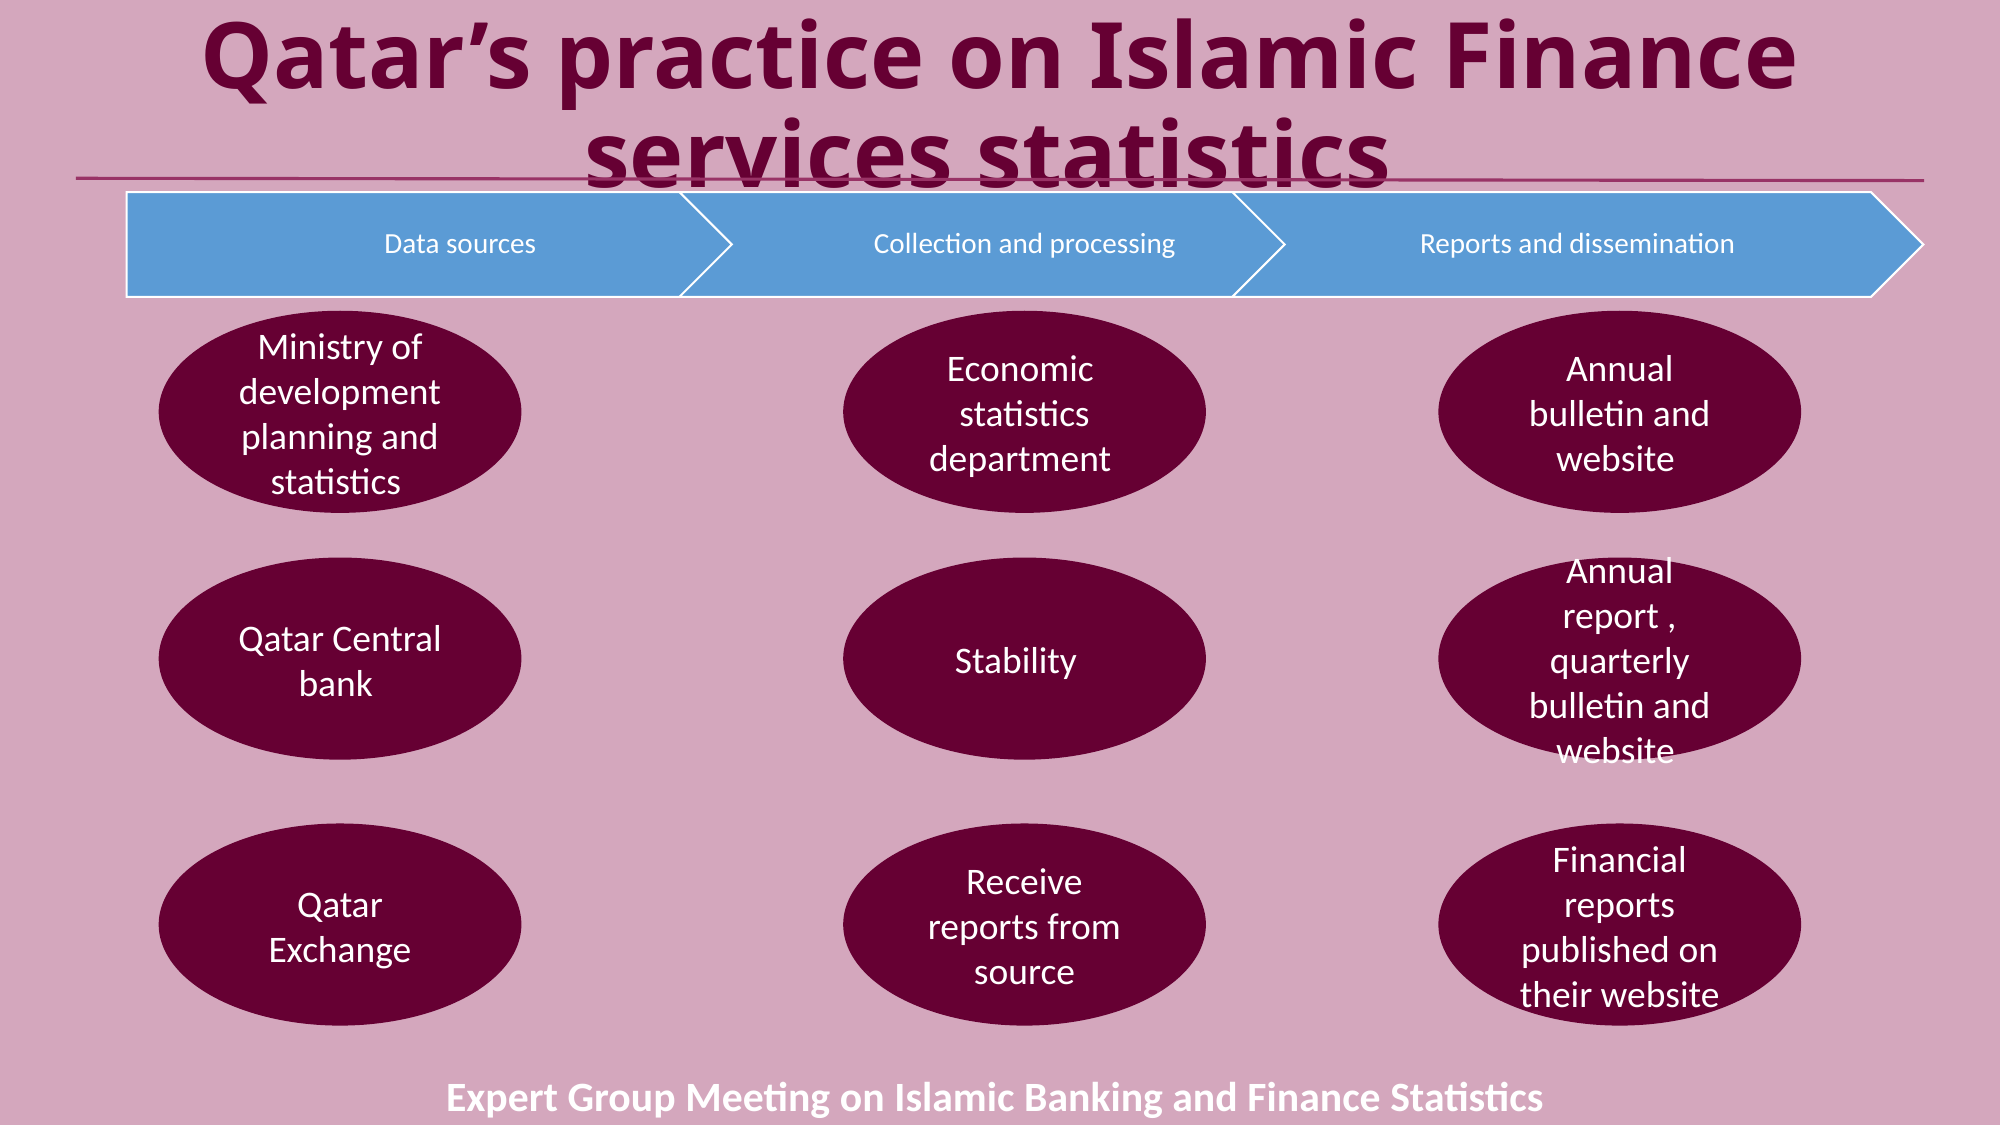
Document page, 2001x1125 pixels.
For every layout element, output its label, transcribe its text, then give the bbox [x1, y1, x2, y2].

text_box Economic statistics department [842, 309, 1207, 514]
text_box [125, 192, 1925, 297]
text_box Financial reports published on their website [1437, 822, 1803, 1027]
text_box Ministry of development planning and statistics [157, 309, 523, 514]
text_box Qatar Central bank [157, 556, 523, 761]
title Qatar’s practice on Islamic Finance services statistics [0, 0, 2000, 218]
text_box Annual report , quarterly bulletin and website [1437, 556, 1803, 761]
text_box Qatar Exchange [157, 822, 523, 1027]
text_box Annual bulletin and website [1437, 309, 1803, 514]
text_box Expert Group Meeting on Islamic Banking and Finance Statistics [0, 1062, 2000, 1125]
text_box Receive reports from source [842, 822, 1207, 1027]
text_box Stability [842, 556, 1207, 761]
